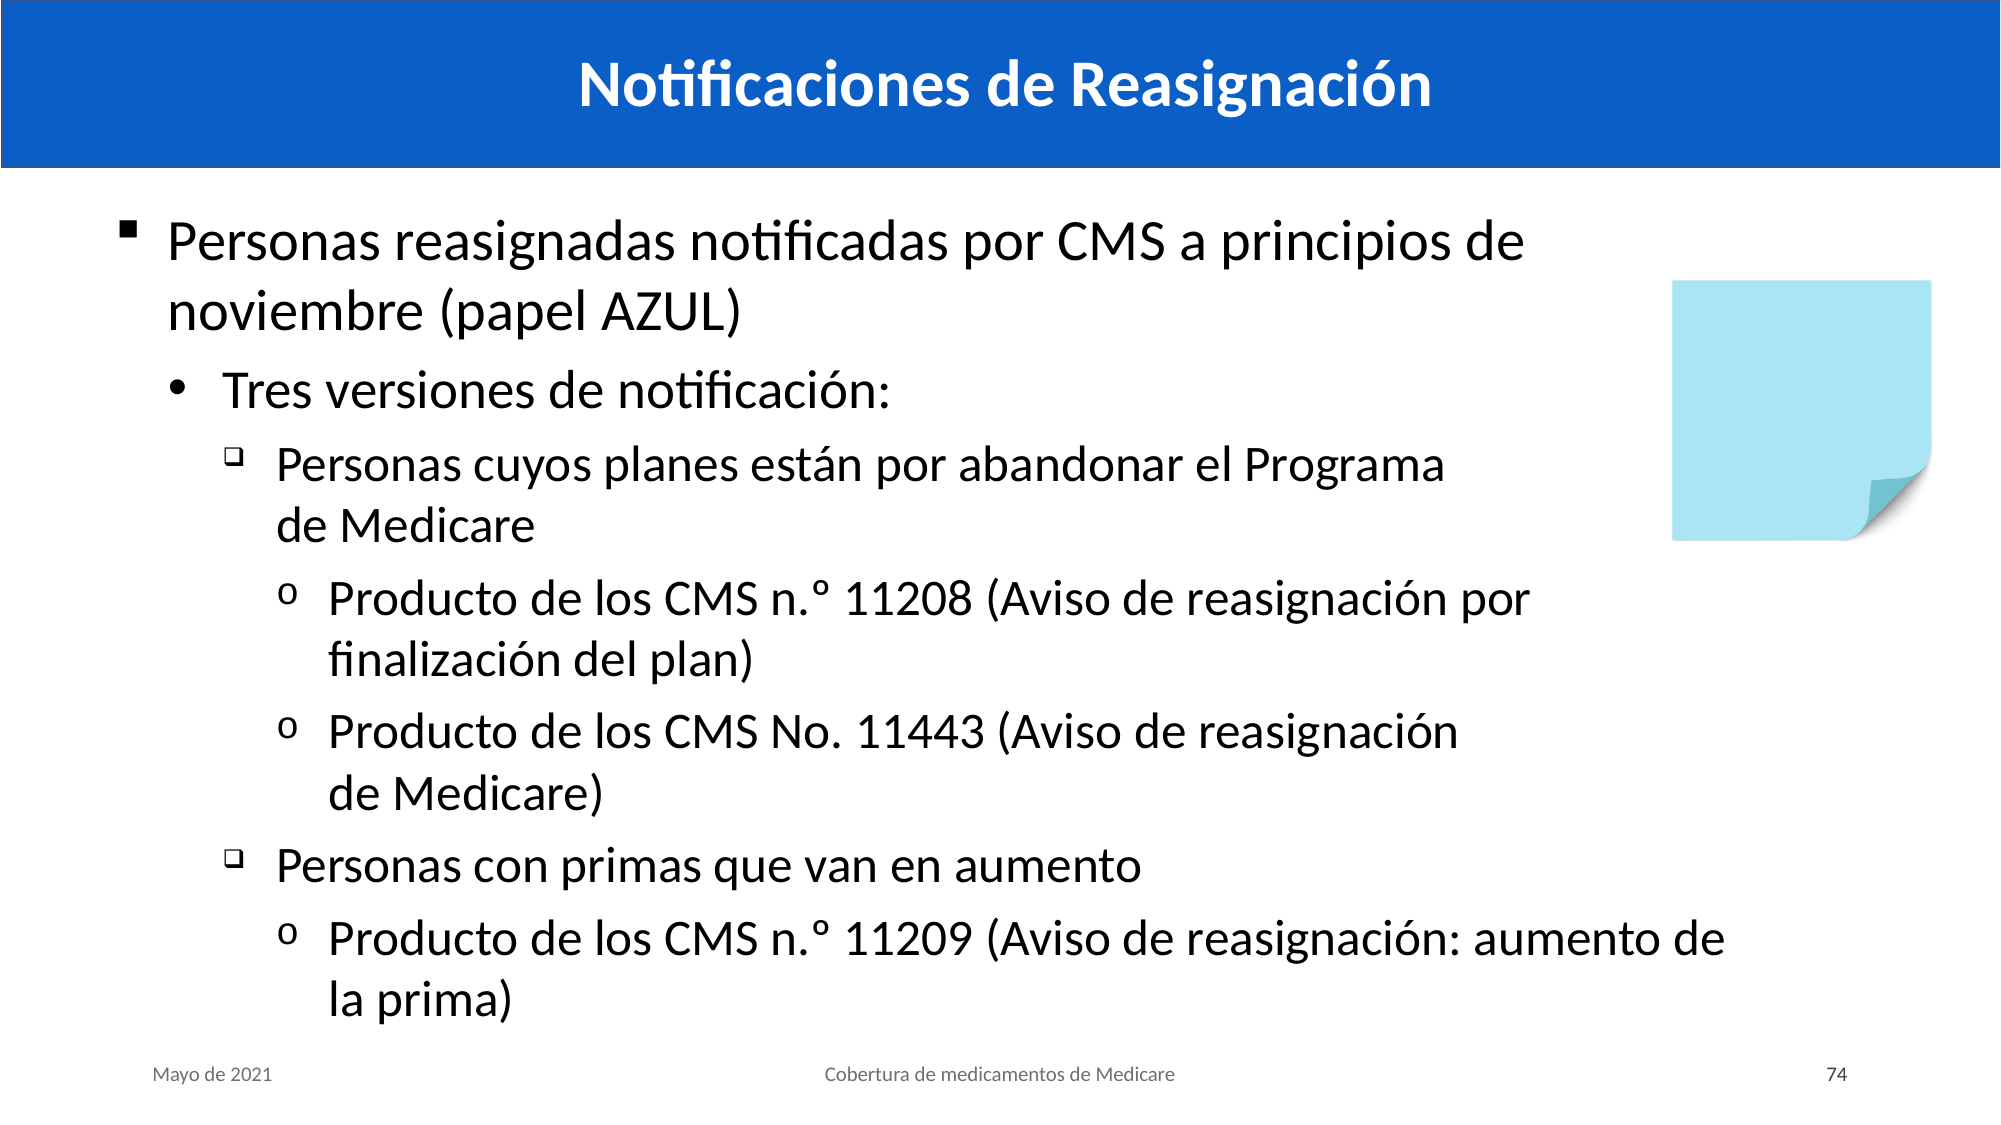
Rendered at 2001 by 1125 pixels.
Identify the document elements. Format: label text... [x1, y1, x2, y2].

picture [1661, 270, 1949, 551]
slide_number Mayo de 2021 [137, 1043, 588, 1103]
title Notificaciones de Reasignación [56, 1, 1957, 169]
list Personas reasignadas notificadas por CMS a principios de noviembre (papel AZUL) Tres versiones de notificación: Personas cuyos planes están por abandonar el Programa de Medicare Producto de los CMS n.º 11208 (Aviso de reasignación por finalización del plan) Producto de los CMS No. 11443 (Aviso de reasignación de Medicare) Personas con primas que van en aumento Producto de los CMS n.º 11209 (Aviso de reasignación: aumento de la prima) [99, 193, 1753, 1043]
footer Cobertura de medicamentos de Medicare [662, 1043, 1338, 1103]
